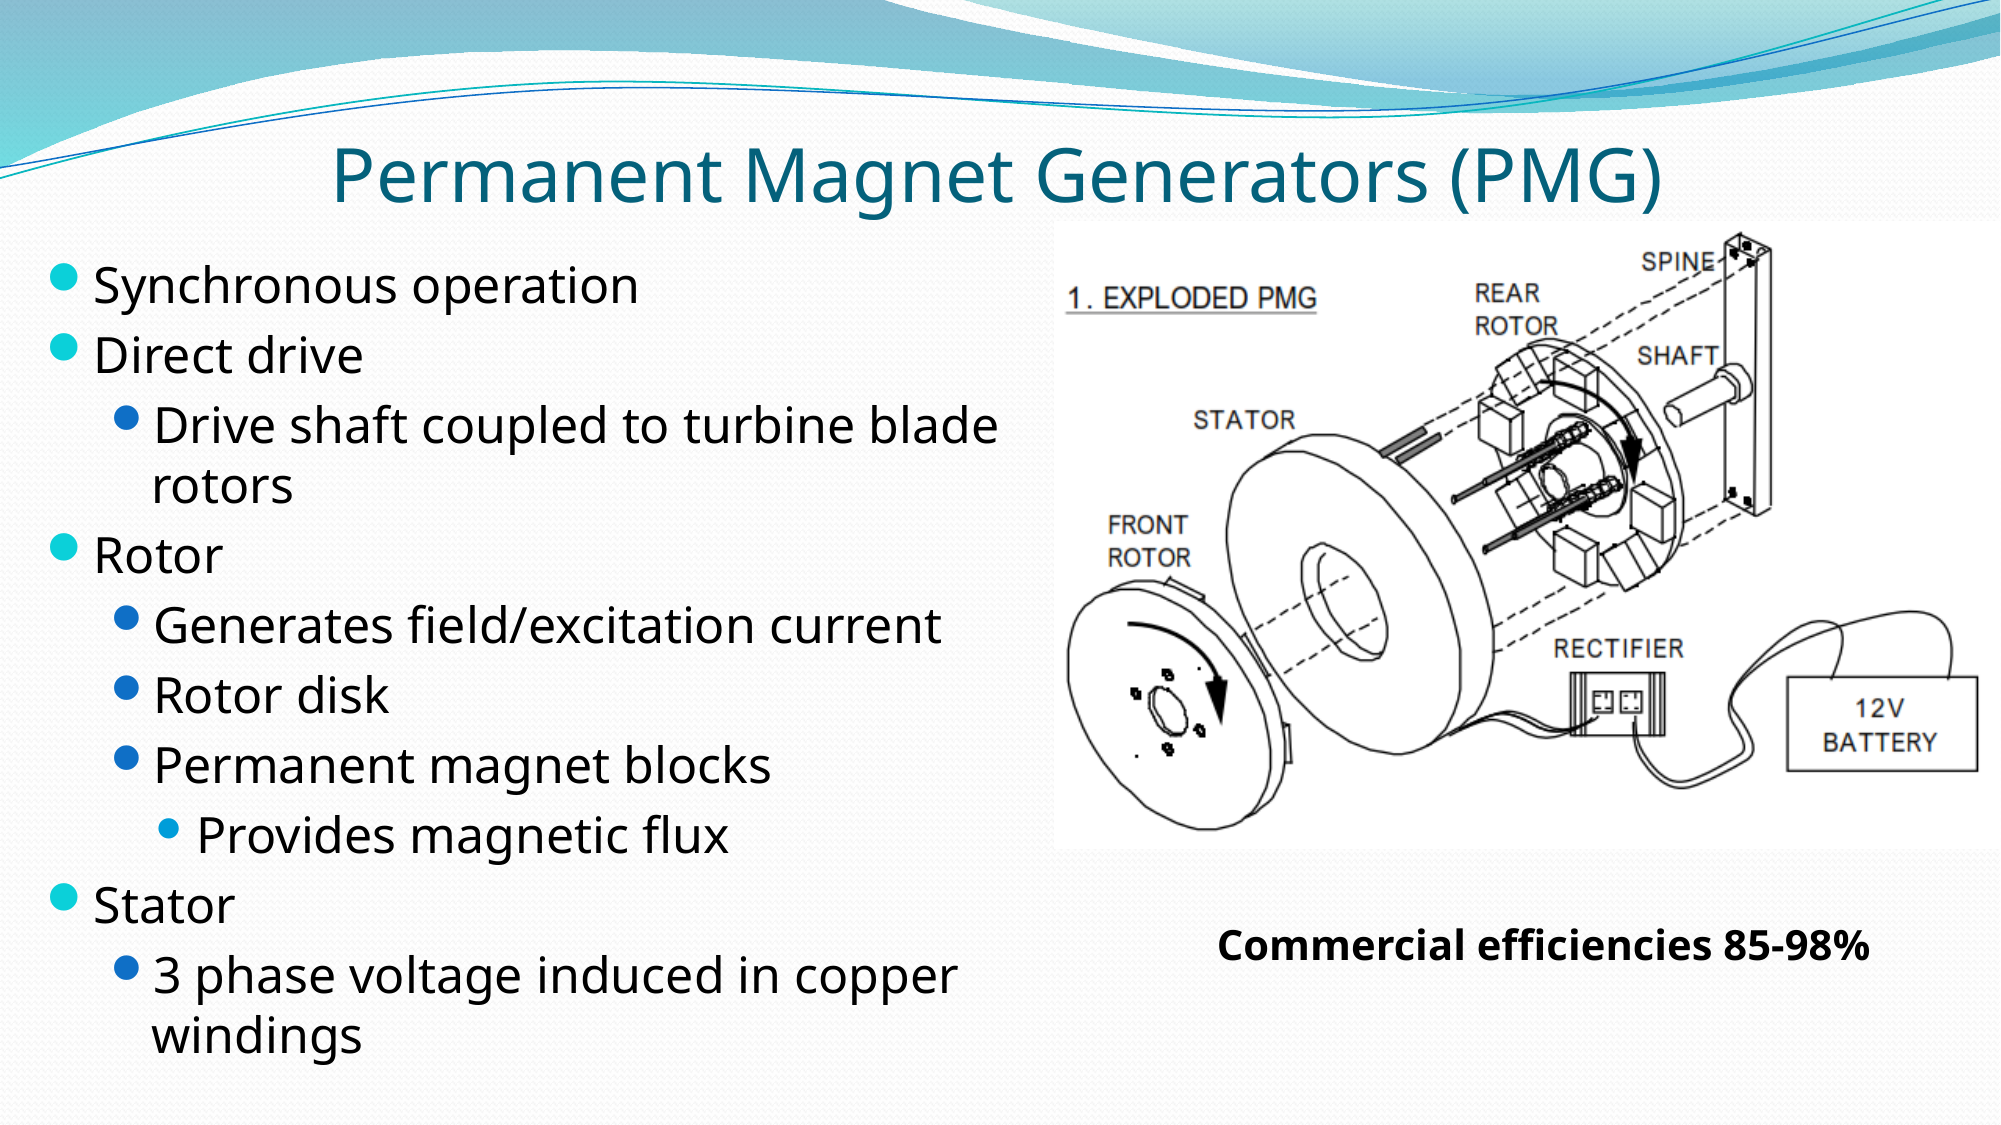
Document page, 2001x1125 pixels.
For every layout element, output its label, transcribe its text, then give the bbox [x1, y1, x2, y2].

picture [1054, 221, 2000, 849]
title Permanent Magnet Generators (PMG) [134, 0, 1860, 218]
list Synchronous operation Direct drive Drive shaft coupled to turbine blade rotors Rotor Generates field/excitation current Rotor disk Permanent magnet blocks Provides magnetic flux Stator 3 phase voltage induced in copper windings [31, 245, 1113, 1125]
text_box Commercial efficiencies 85-98% [1202, 911, 1886, 1022]
